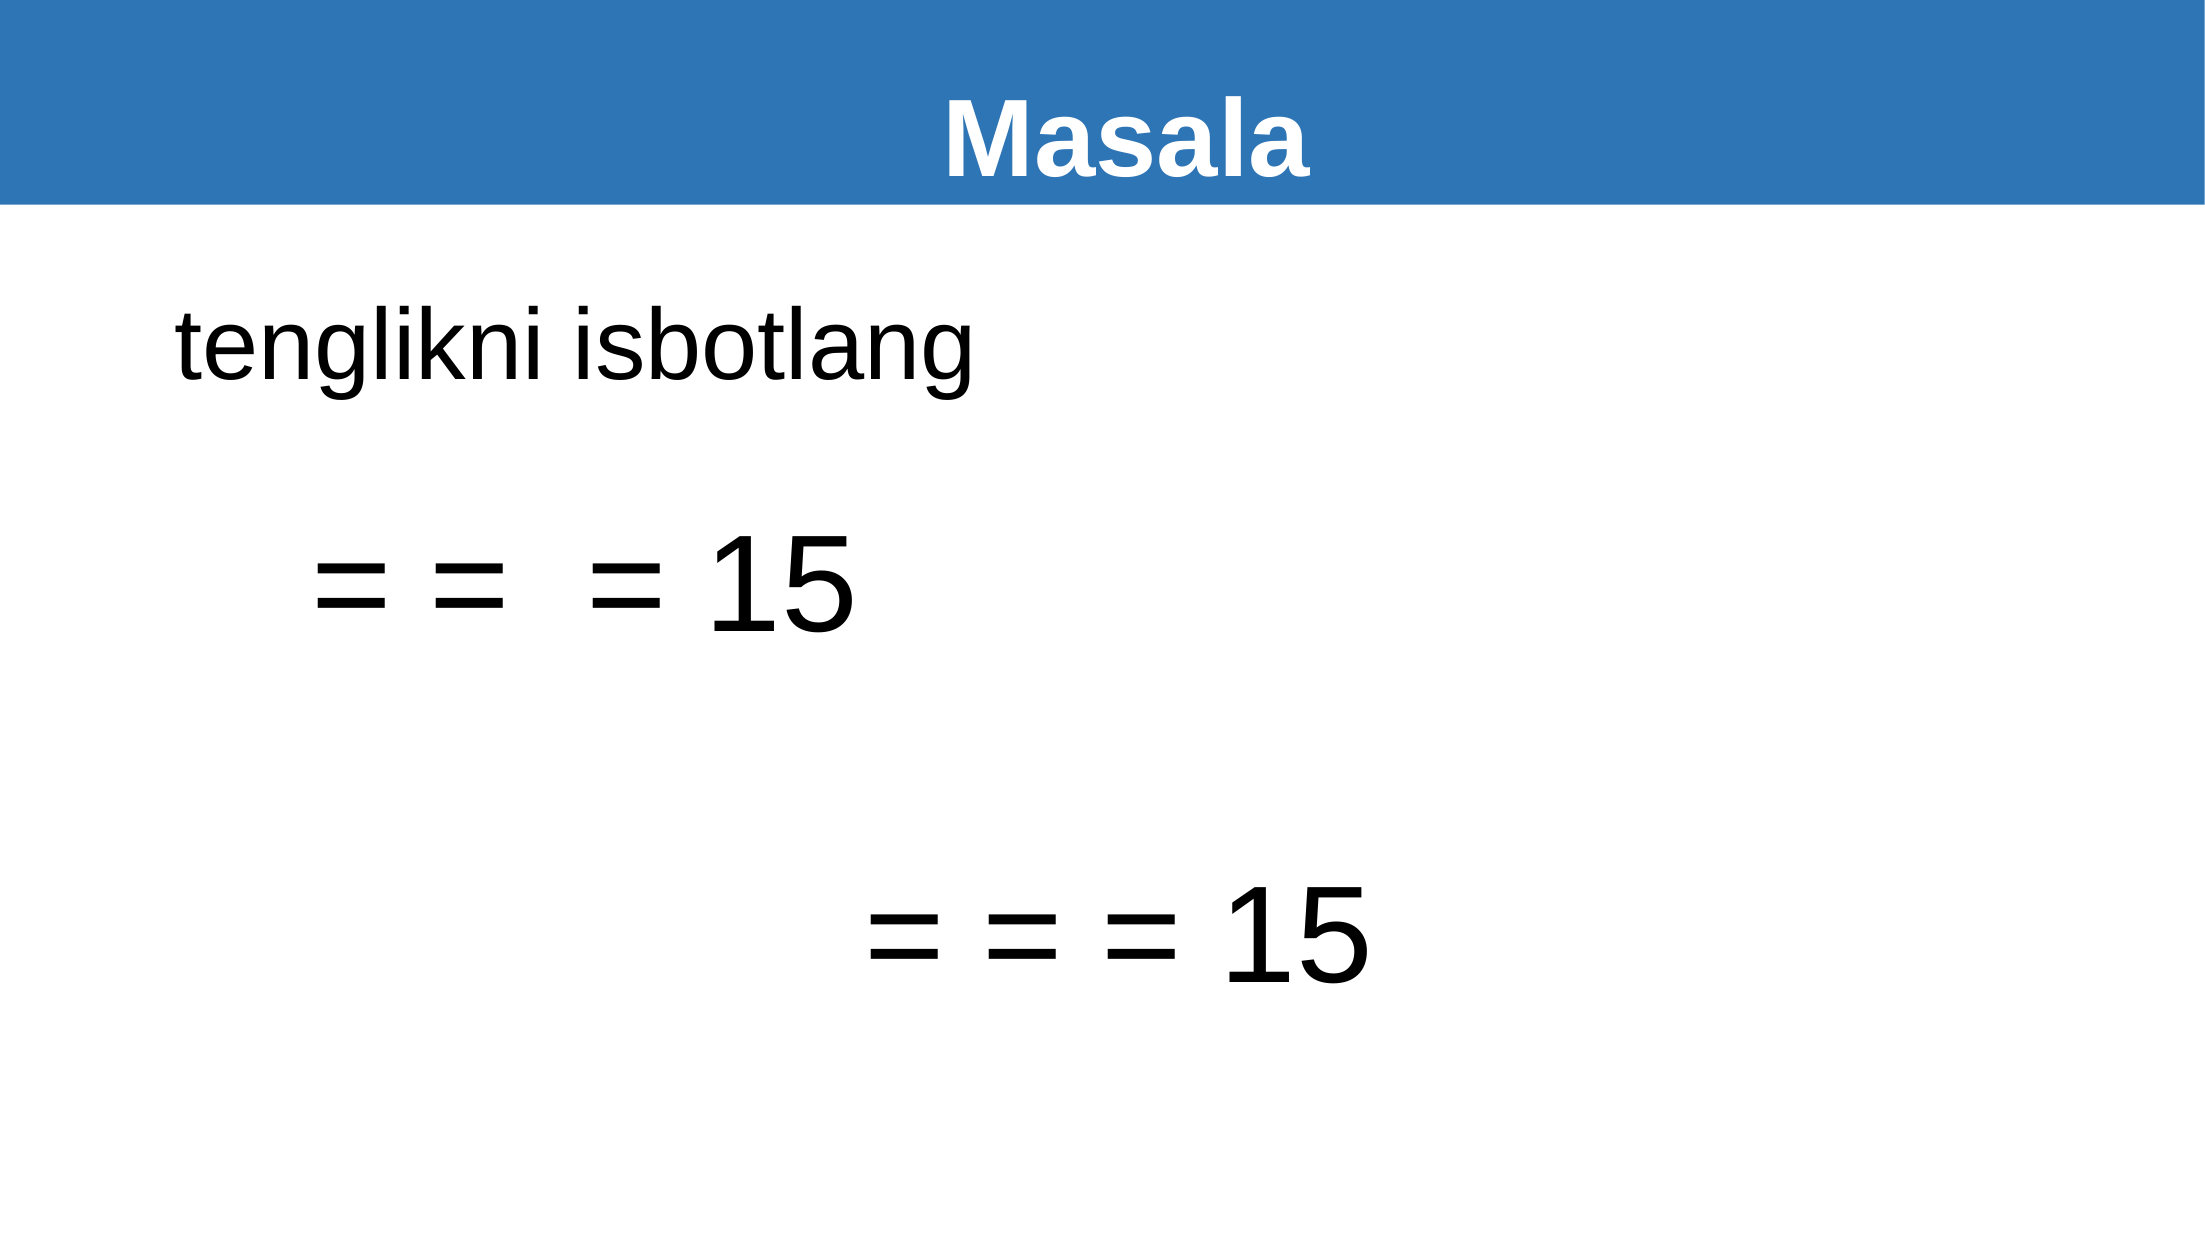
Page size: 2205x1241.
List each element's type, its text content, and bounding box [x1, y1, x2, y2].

text_box Masala [0, 0, 2205, 205]
